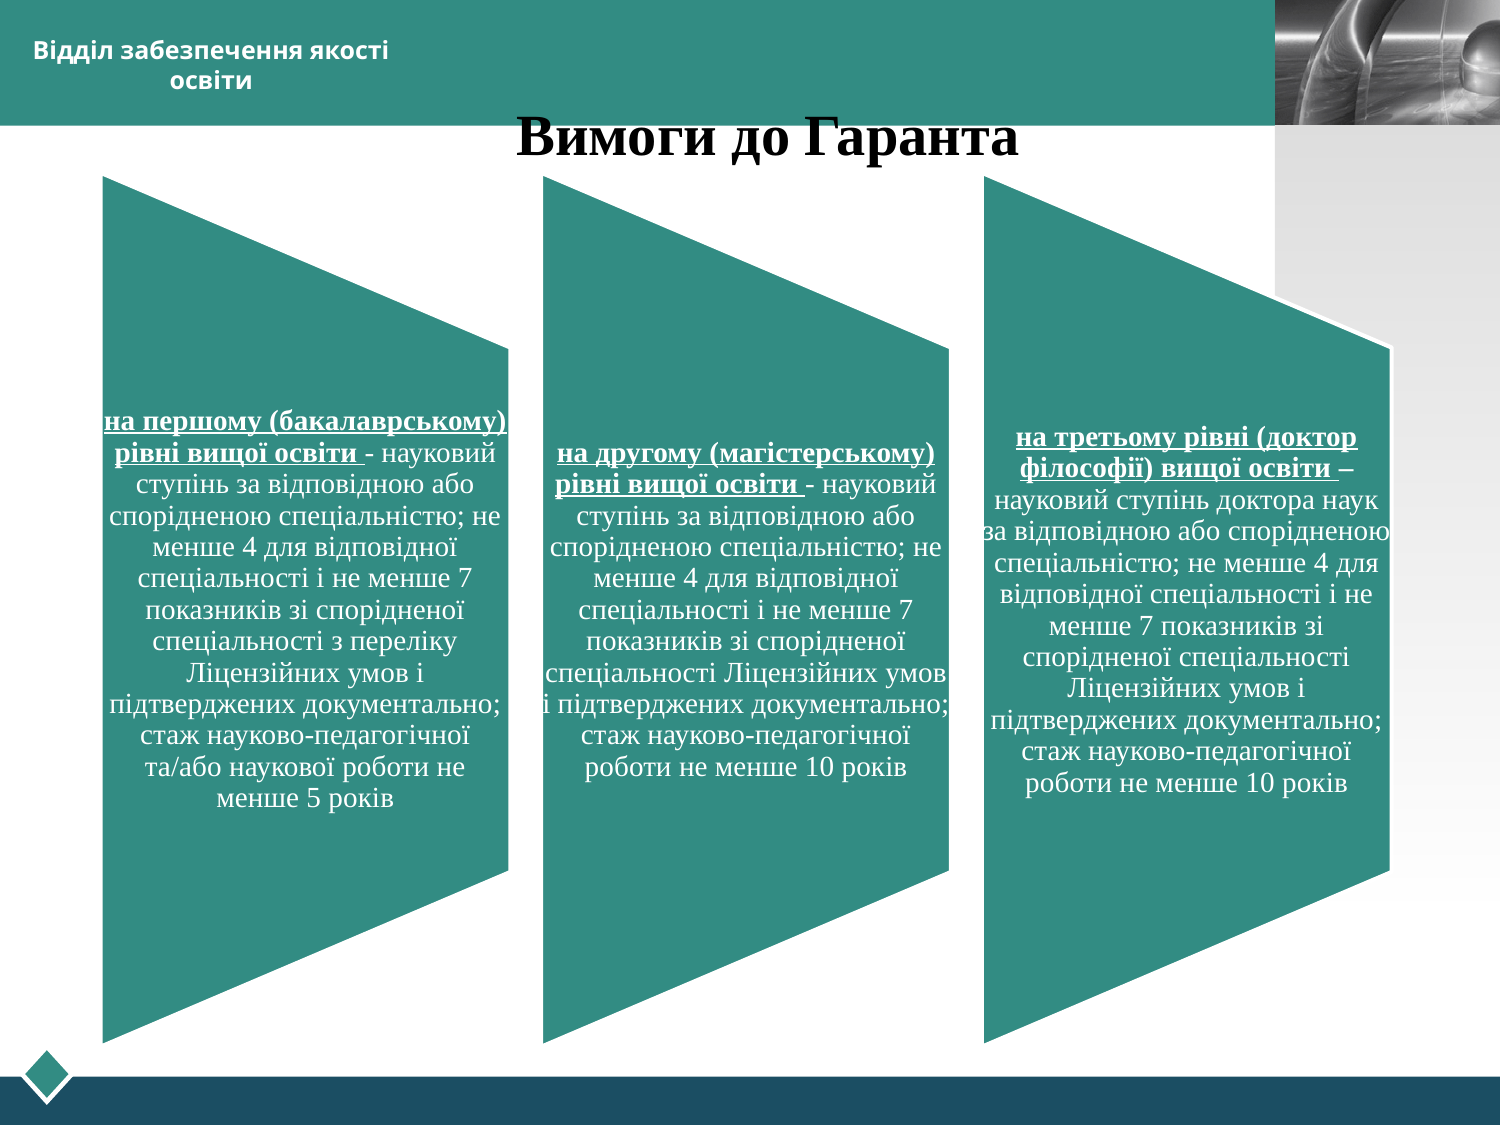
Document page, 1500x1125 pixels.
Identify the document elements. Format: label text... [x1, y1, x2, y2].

picture [1275, 0, 1500, 125]
footer Відділ забезпечення якості освіти [17, 26, 406, 126]
text_box Вимоги до Гаранта [501, 90, 1117, 171]
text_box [100, 172, 1392, 1047]
